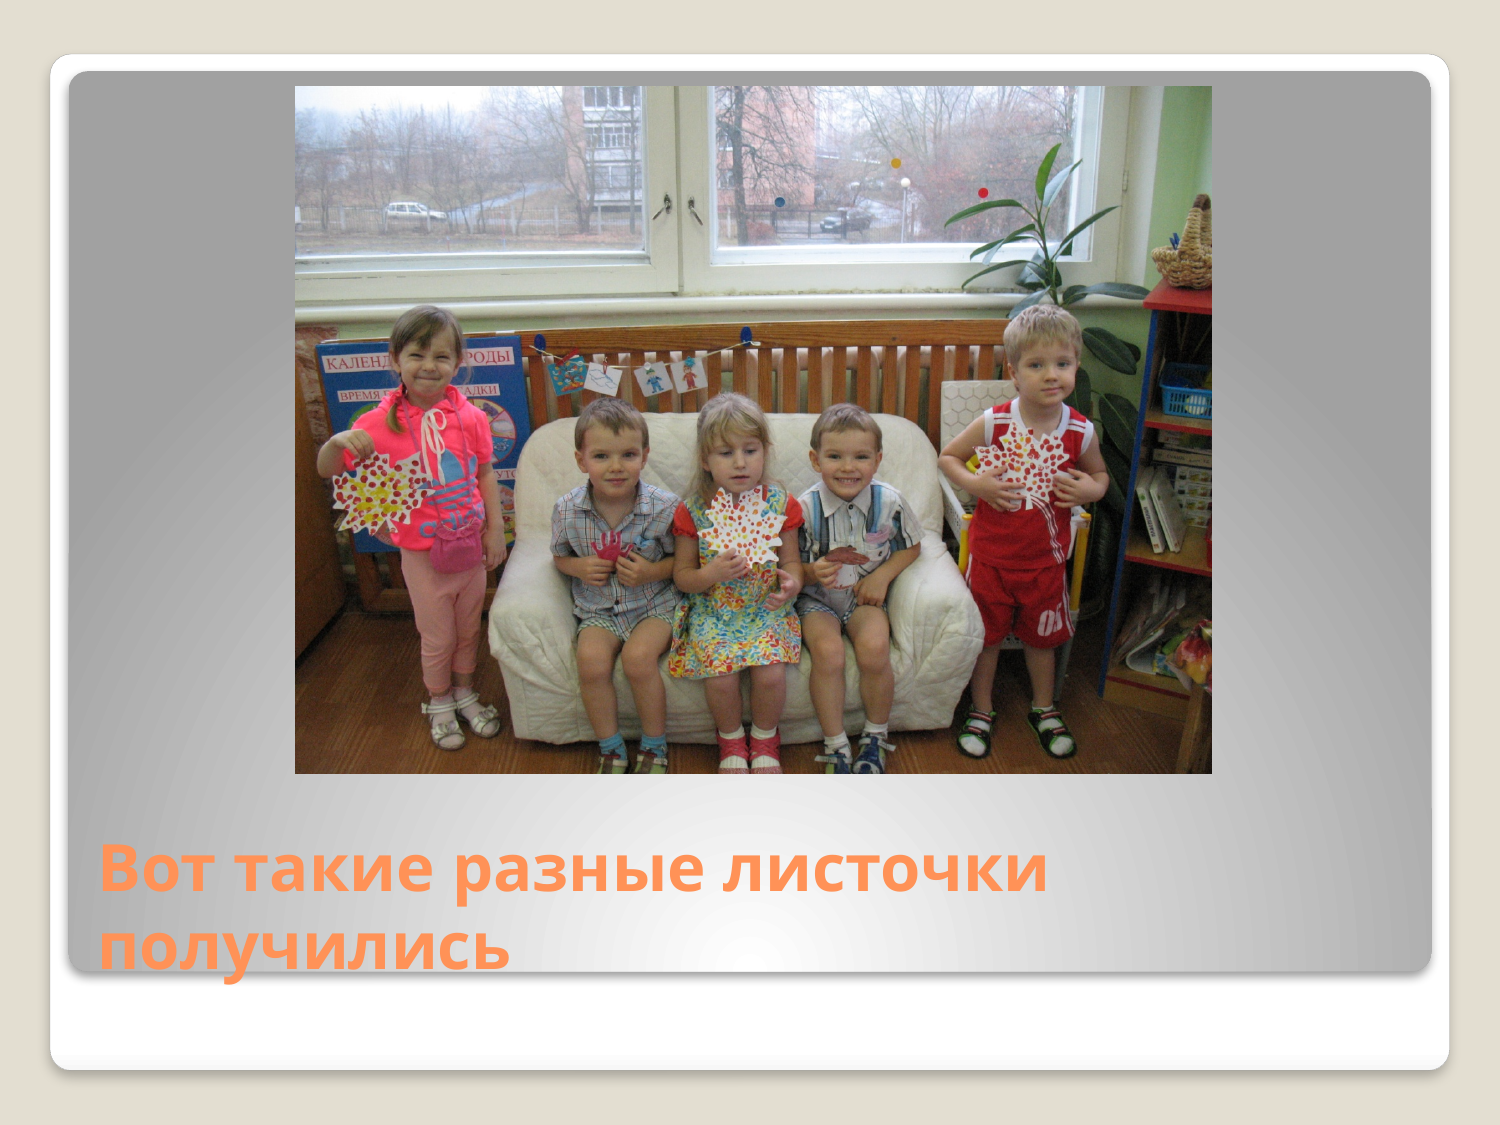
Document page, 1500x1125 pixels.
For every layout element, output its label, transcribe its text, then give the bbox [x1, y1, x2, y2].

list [295, 86, 1212, 775]
title Вот такие разные листочки получились [82, 817, 1425, 990]
